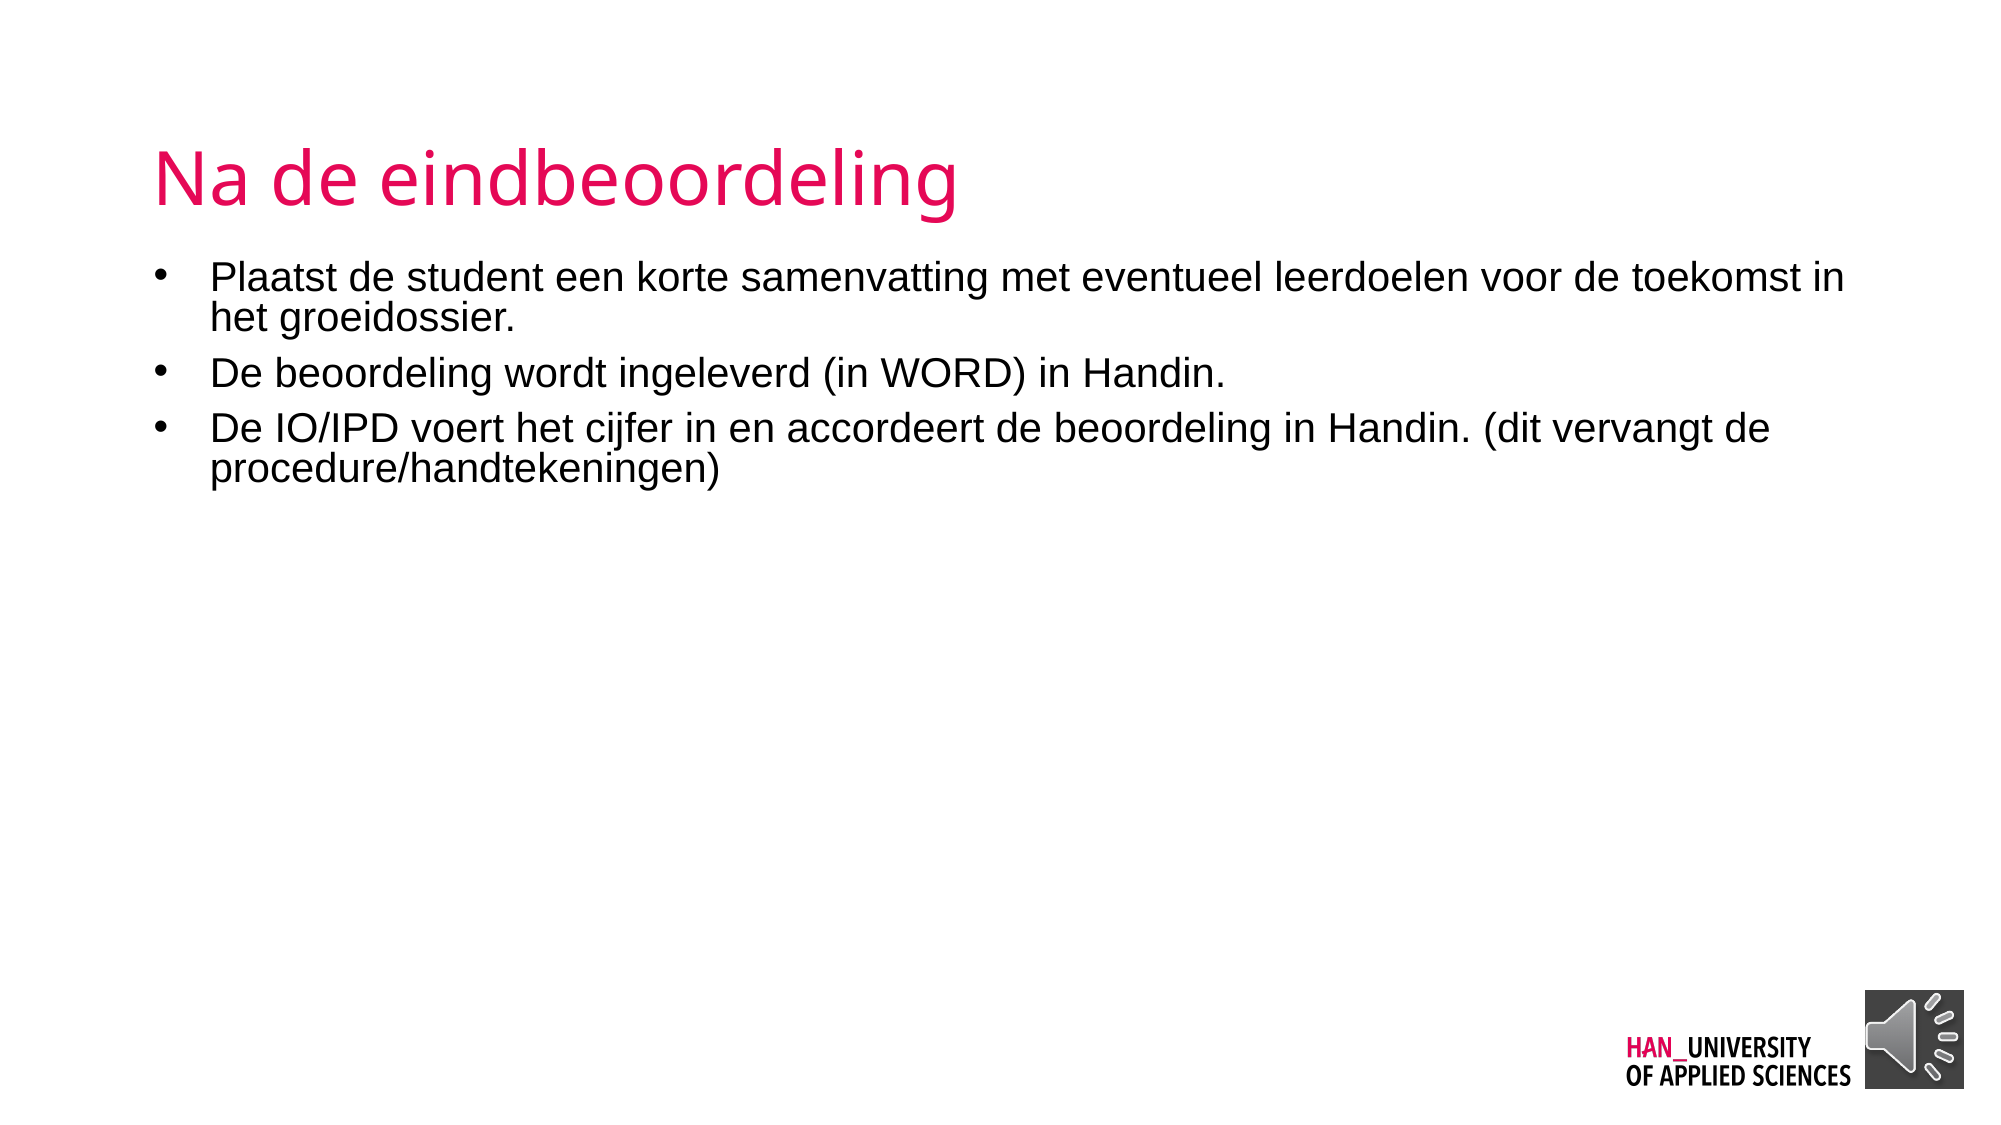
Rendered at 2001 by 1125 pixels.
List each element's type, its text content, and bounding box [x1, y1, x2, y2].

list Plaatst de student een korte samenvatting met eventueel leerdoelen voor de toekomst in het groeidossier. De beoordeling wordt ingeleverd (in WORD) in Handin. De IO/IPD voert het cijfer in en accordeert de beoordeling in Handin. (dit vervangt de procedure/handtekeningen) [138, 251, 1864, 1015]
picture [1620, 989, 1965, 1125]
title Na de eindbeoordeling [137, 59, 1863, 230]
